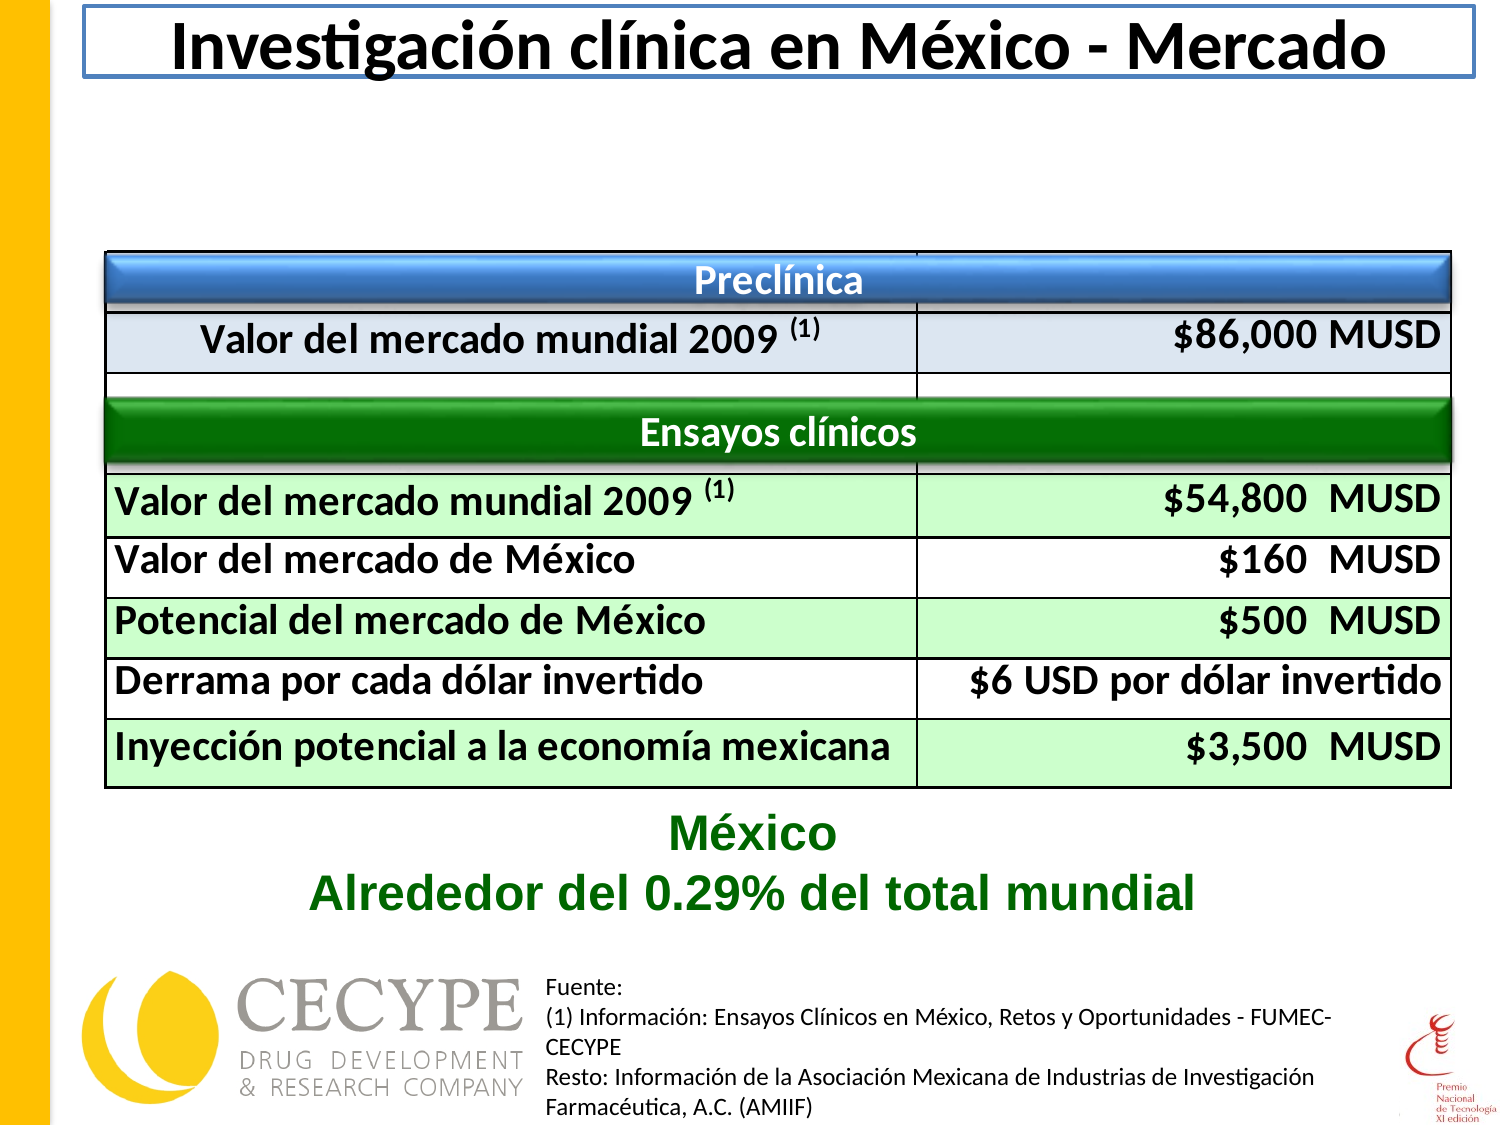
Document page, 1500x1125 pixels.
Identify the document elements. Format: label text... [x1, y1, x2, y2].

picture [83, 237, 1466, 802]
picture [75, 968, 526, 1114]
picture [1399, 1004, 1500, 1125]
title Investigación clínica en México - Mercado [82, 4, 1476, 79]
text_box Fuente: (1) Información: Ensayos Clínicos en México, Retos y Oportunidades - FUMEC-CECYPE Resto: Información de la Asociación Mexicana de Industrias de Investigación Farmacéutica, A.C. (AMIIF) [530, 962, 1388, 1125]
text_box México Alrededor del 0.29% del total mundial [114, 810, 1392, 929]
